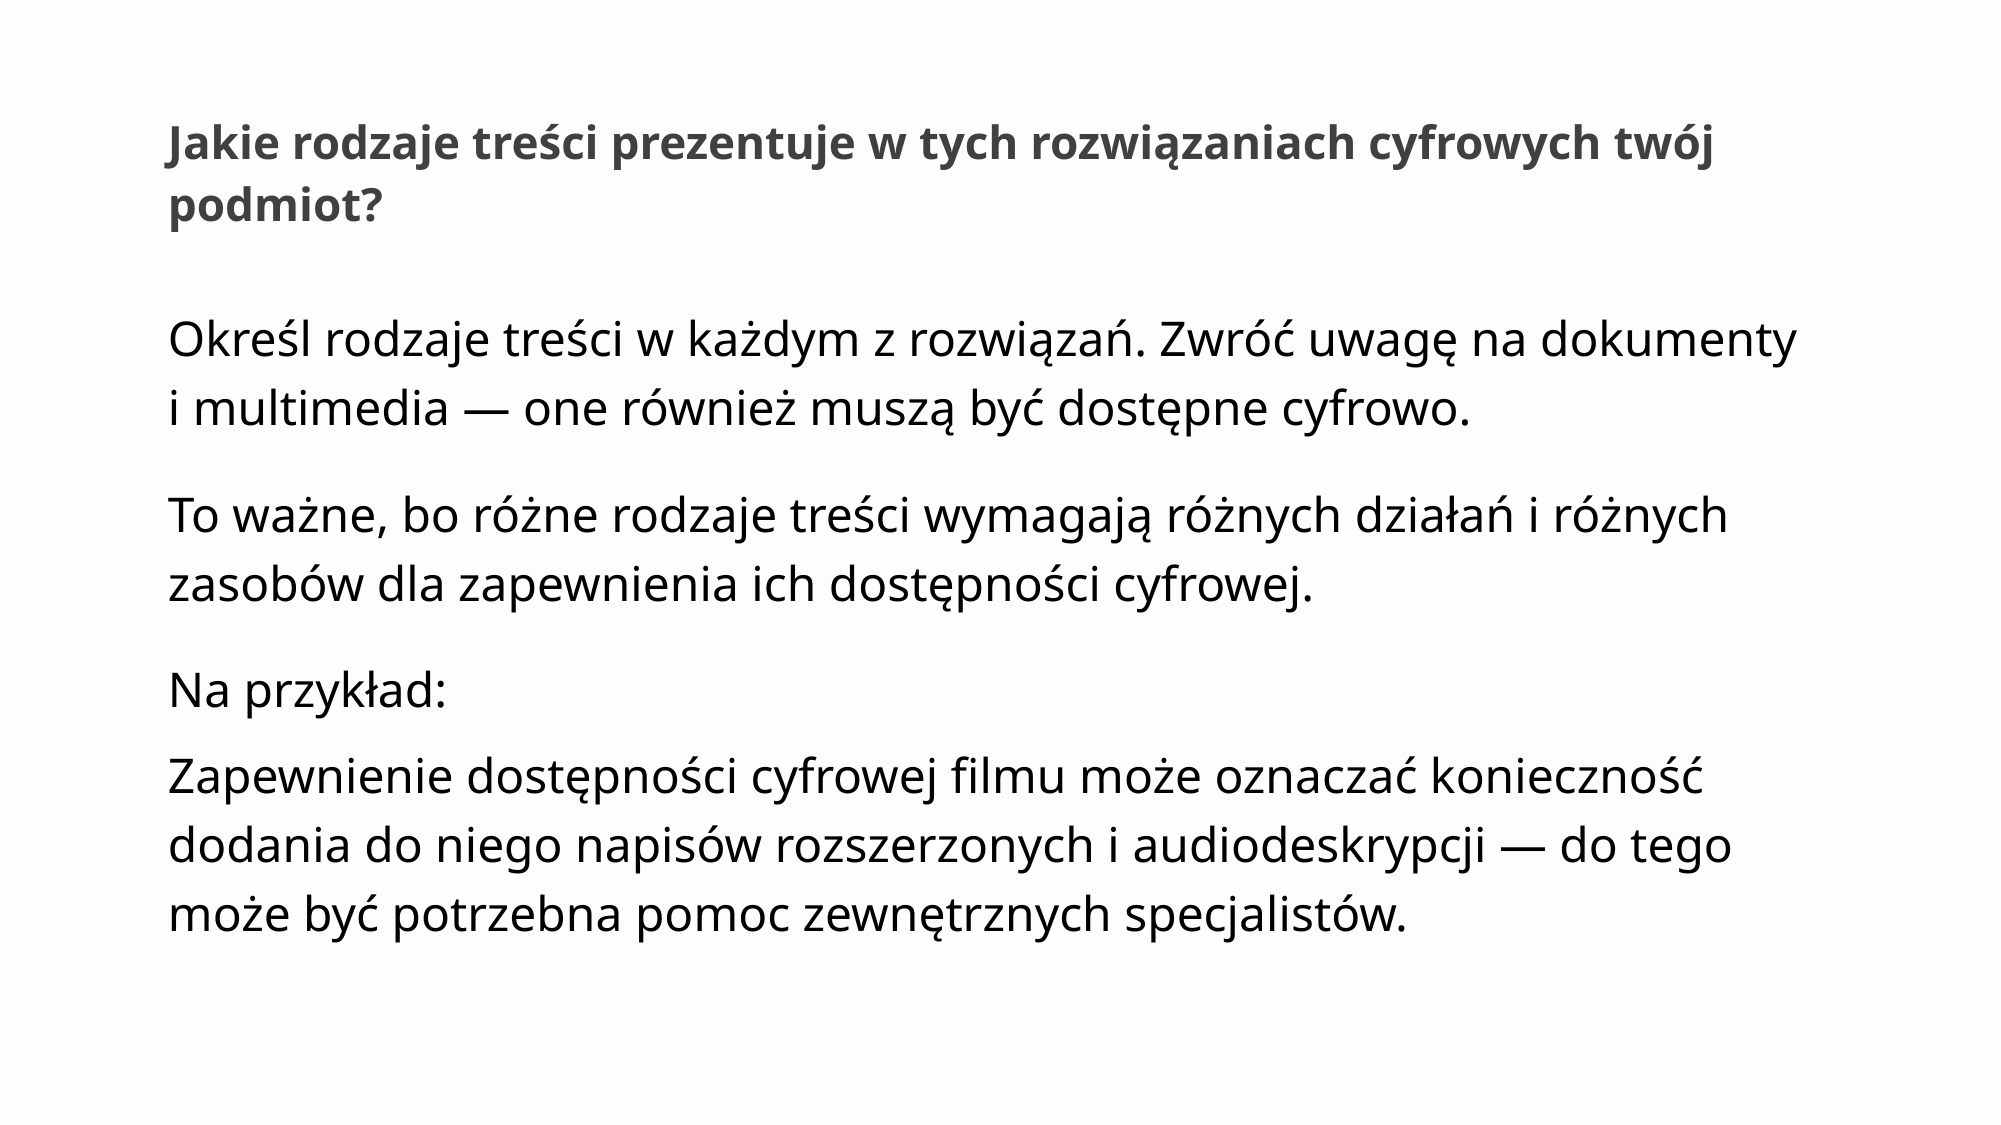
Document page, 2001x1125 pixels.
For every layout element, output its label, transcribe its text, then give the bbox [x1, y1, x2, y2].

text_box Określ rodzaje treści w każdym z rozwiązań. Zwróć uwagę na dokumenty i multimedia — one również muszą być dostępne cyfrowo. To ważne, bo różne rodzaje treści wymagają różnych działań i różnych zasobów dla zapewnienia ich dostępności cyfrowej. Na przykład: Zapewnienie dostępności cyfrowej filmu może oznaczać konieczność dodania do niego napisów rozszerzonych i audiodeskrypcji — do tego może być potrzebna pomoc zewnętrznych specjalistów. [152, 290, 1827, 949]
title Jakie rodzaje treści prezentuje w tych rozwiązaniach cyfrowych twój podmiot? [152, 98, 1886, 211]
